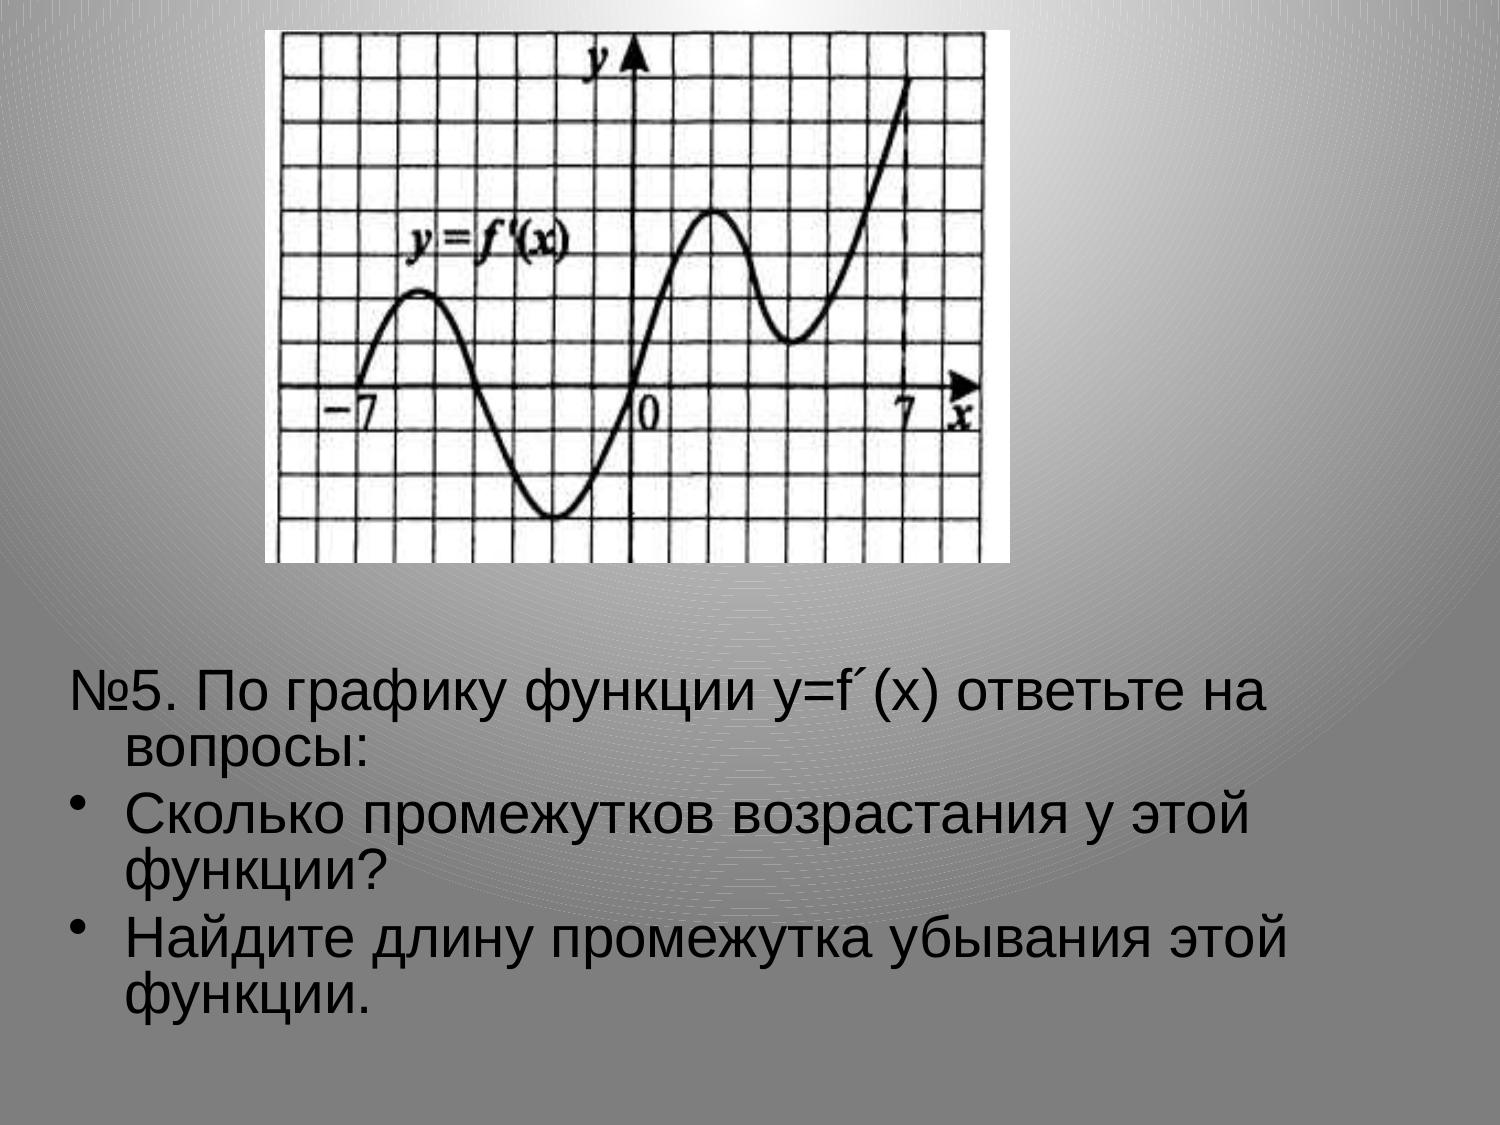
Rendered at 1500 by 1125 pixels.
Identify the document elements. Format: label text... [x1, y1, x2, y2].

list №5. По графику функции y=f´(x) ответьте на вопросы: Сколько промежутков возрастания у этой функции? Найдите длину промежутка убывания этой функции. [53, 586, 1447, 1125]
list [265, 30, 1011, 563]
